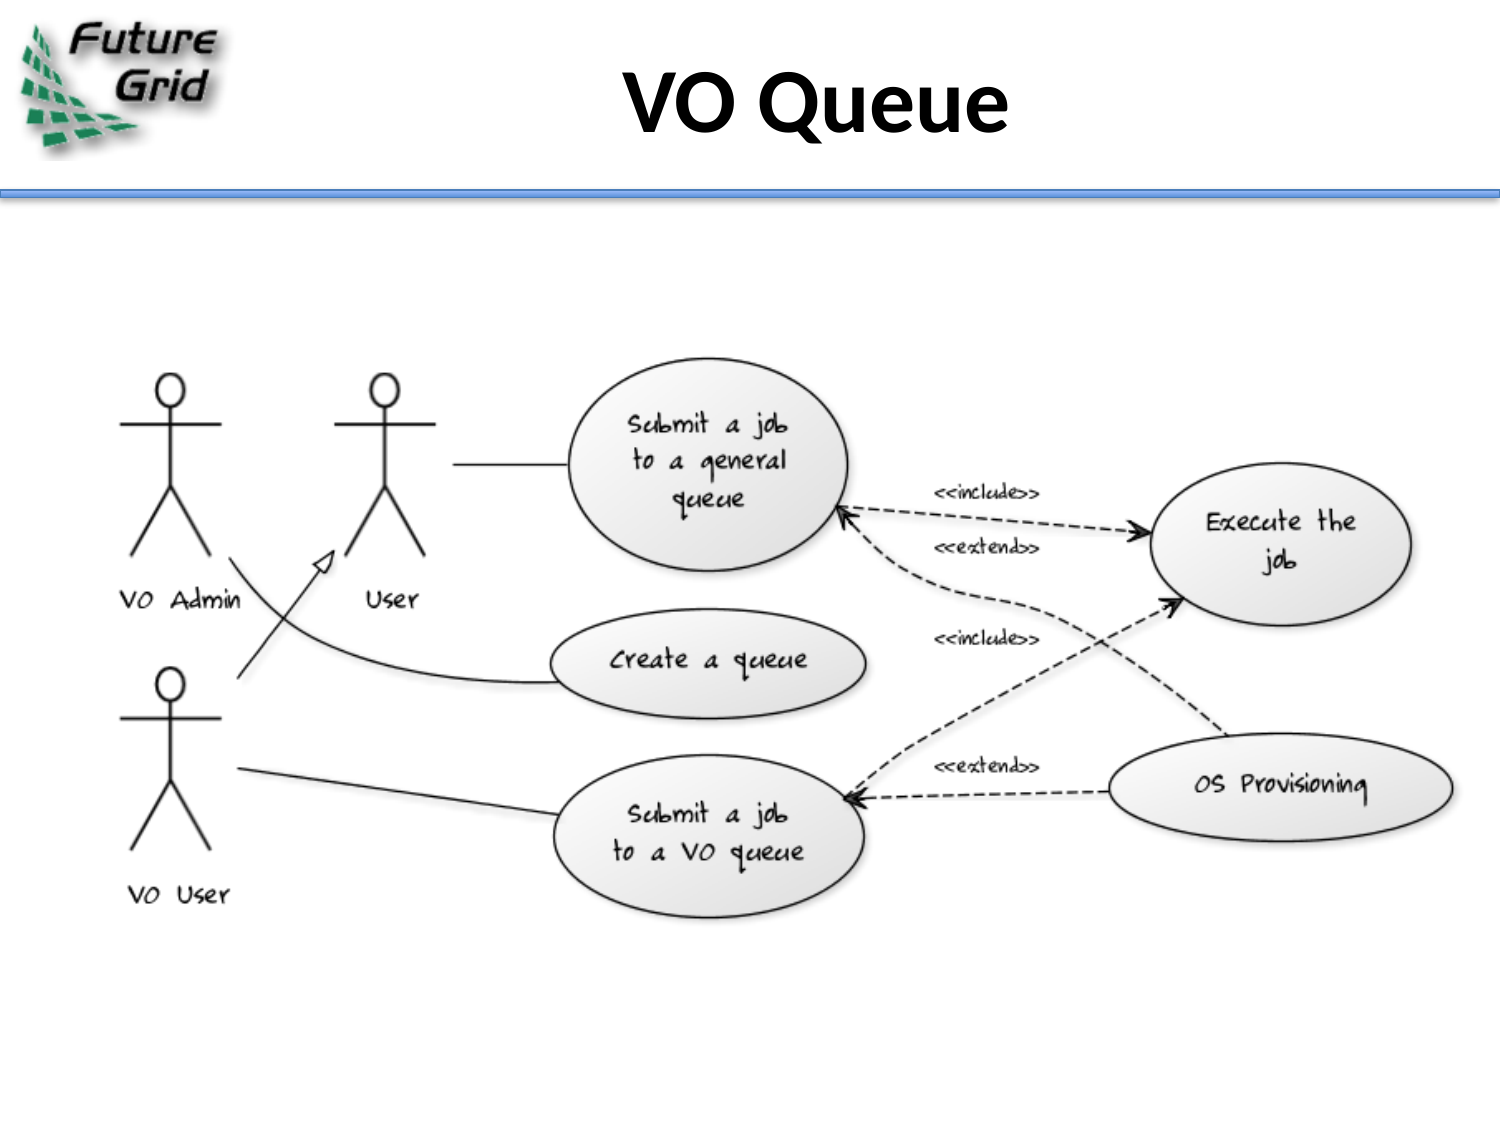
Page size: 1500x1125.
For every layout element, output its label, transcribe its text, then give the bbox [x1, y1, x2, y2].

picture [0, 0, 237, 161]
picture [48, 310, 1500, 1006]
title VO Queue [208, 2, 1425, 190]
